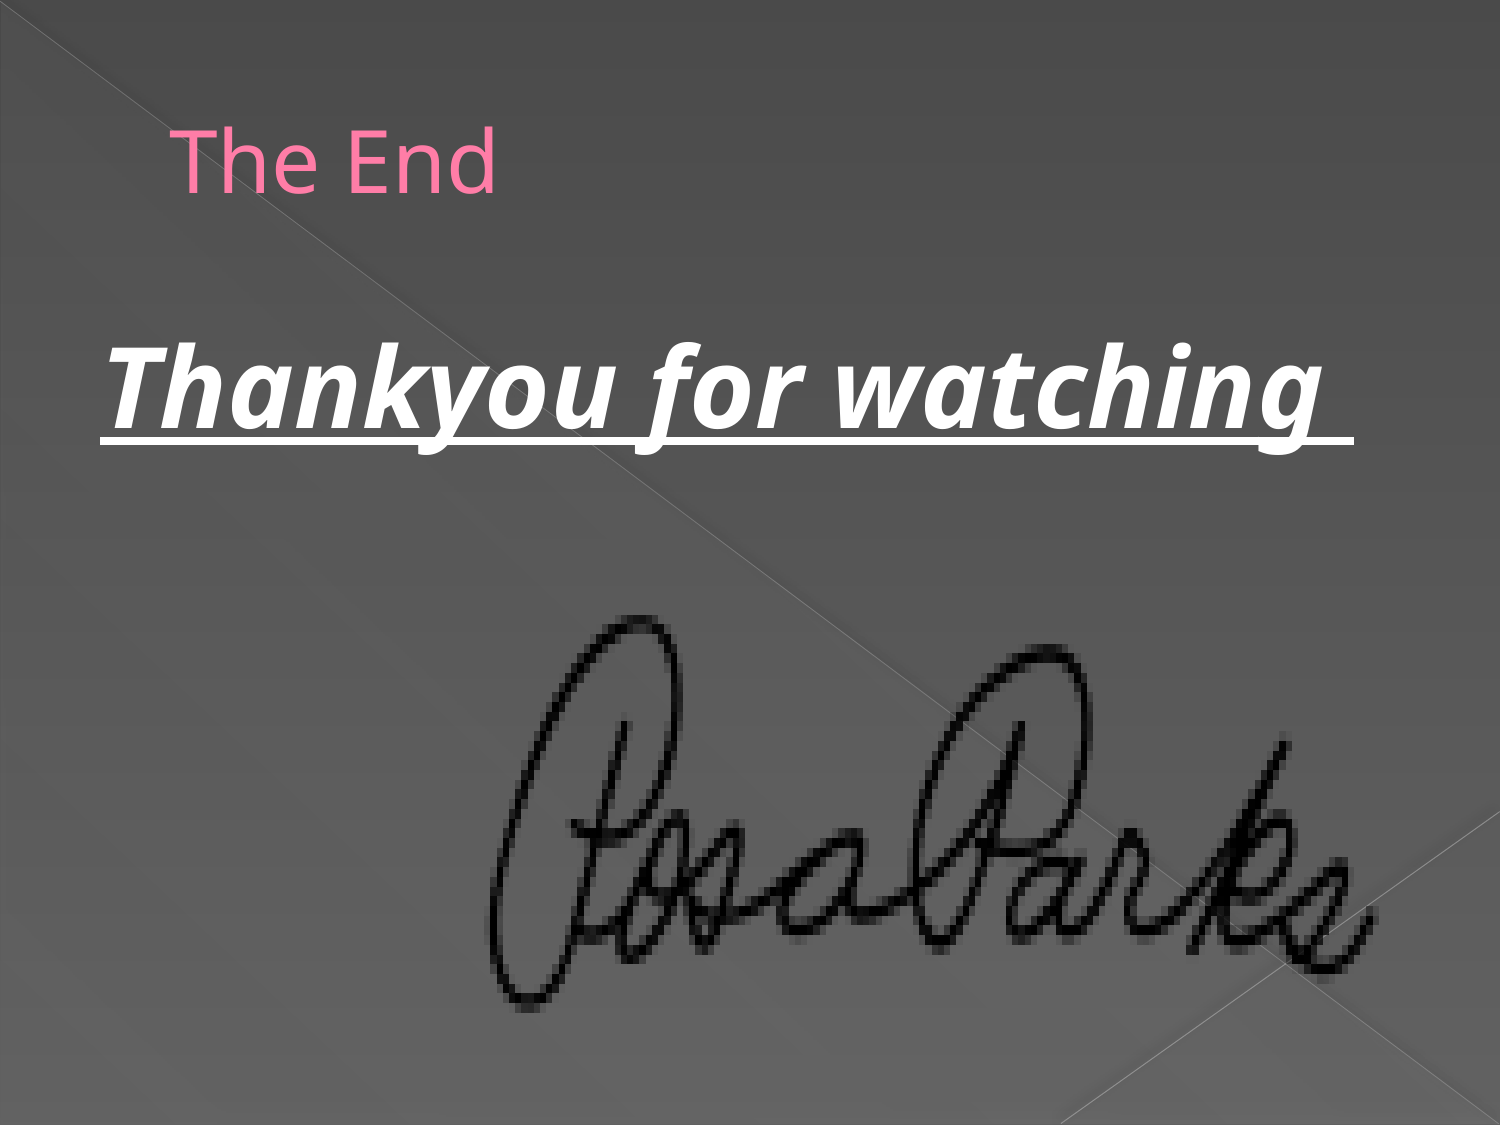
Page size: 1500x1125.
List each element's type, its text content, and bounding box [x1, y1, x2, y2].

list Thankyou for watching [75, 308, 1425, 1059]
picture [466, 585, 1398, 1023]
title The End [75, 43, 1425, 274]
